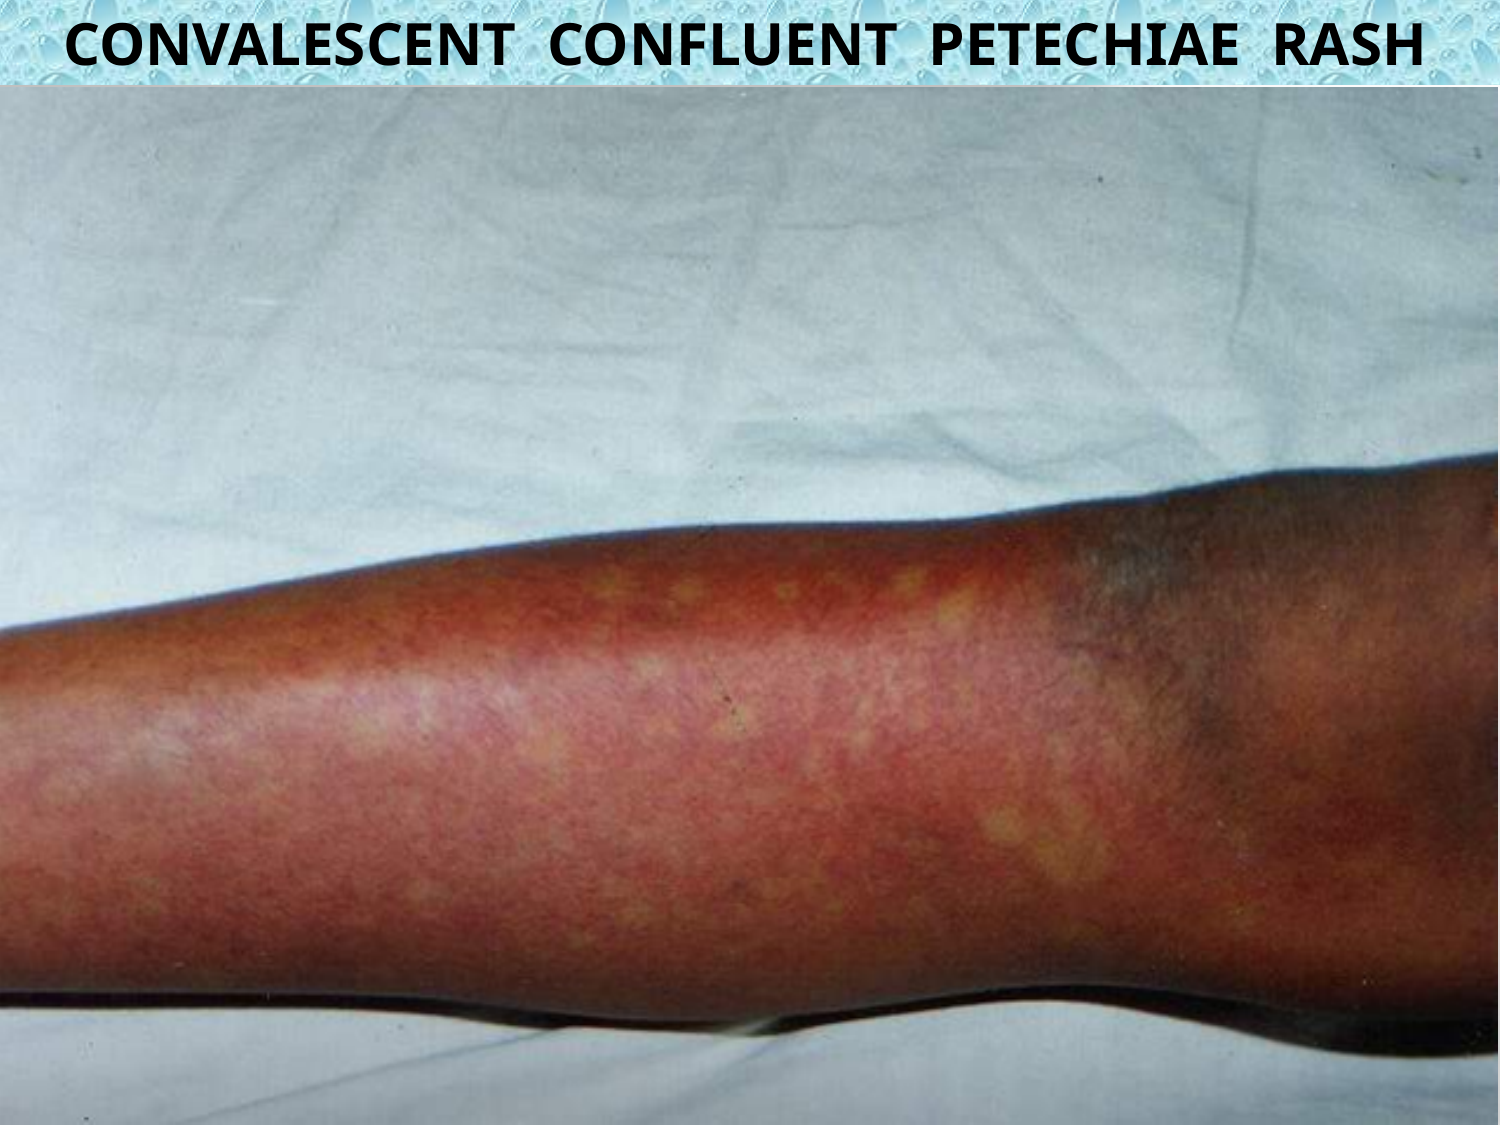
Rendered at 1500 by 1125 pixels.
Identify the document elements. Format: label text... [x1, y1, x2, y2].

picture [0, 85, 1500, 1125]
text_box CONVALESCENT CONFLUENT PETECHIAE RASH [0, 0, 1500, 83]
